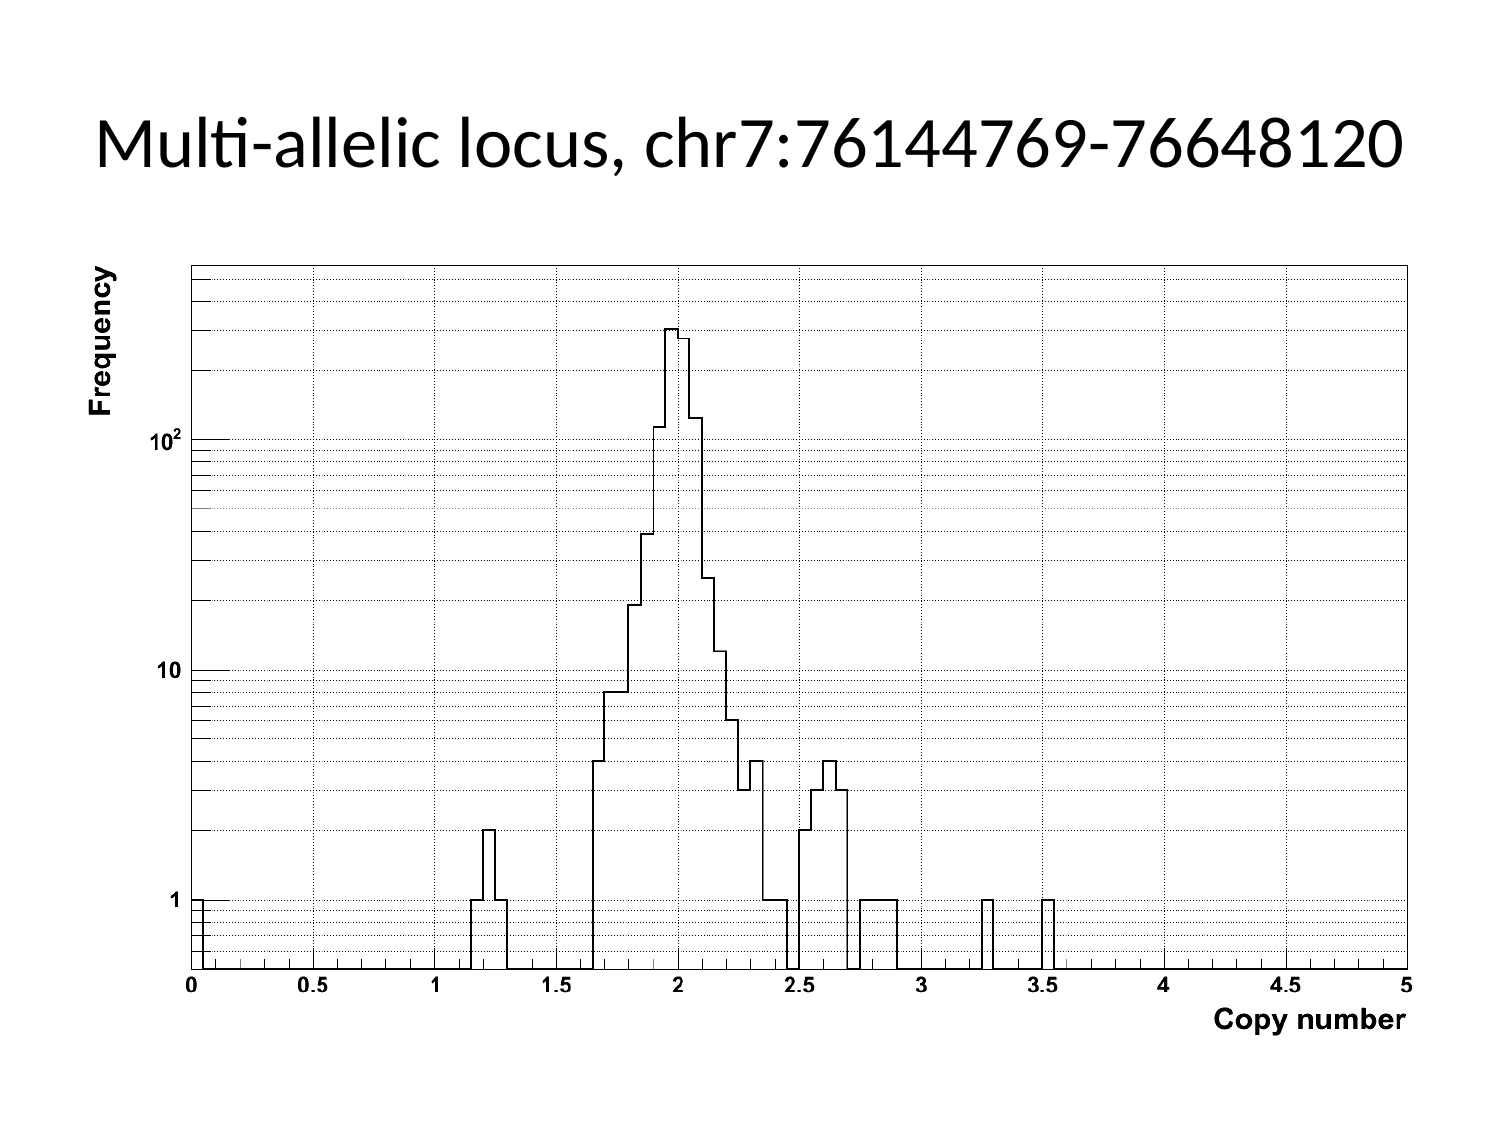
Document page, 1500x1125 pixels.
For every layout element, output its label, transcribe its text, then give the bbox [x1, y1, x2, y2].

title Multi-allelic locus, chr7:76144769-76648120 [75, 45, 1425, 233]
picture [74, 252, 1426, 1048]
